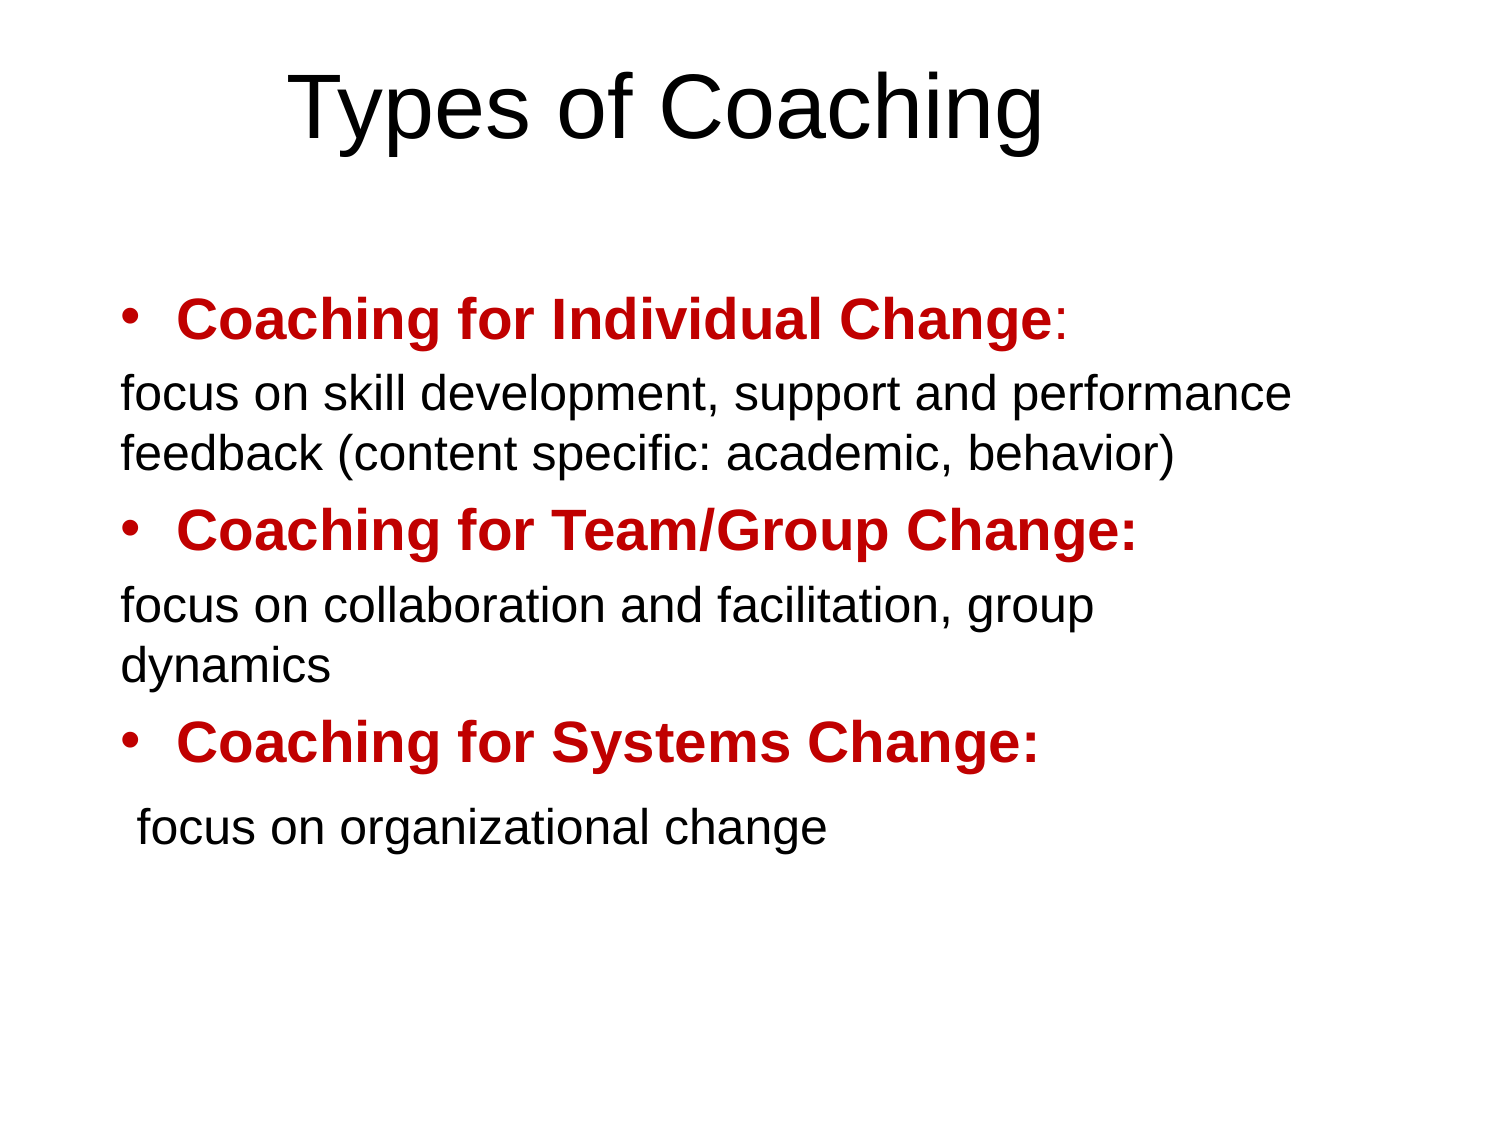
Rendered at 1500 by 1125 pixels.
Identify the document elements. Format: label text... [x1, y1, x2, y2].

list Coaching for Individual Change: focus on skill development, support and performance feedback (content specific: academic, behavior) Coaching for Team/Group Change: focus on collaboration and facilitation, group dynamics Coaching for Systems Change: focus on organizational change [105, 273, 1331, 1016]
title Types of Coaching [73, 12, 1261, 191]
